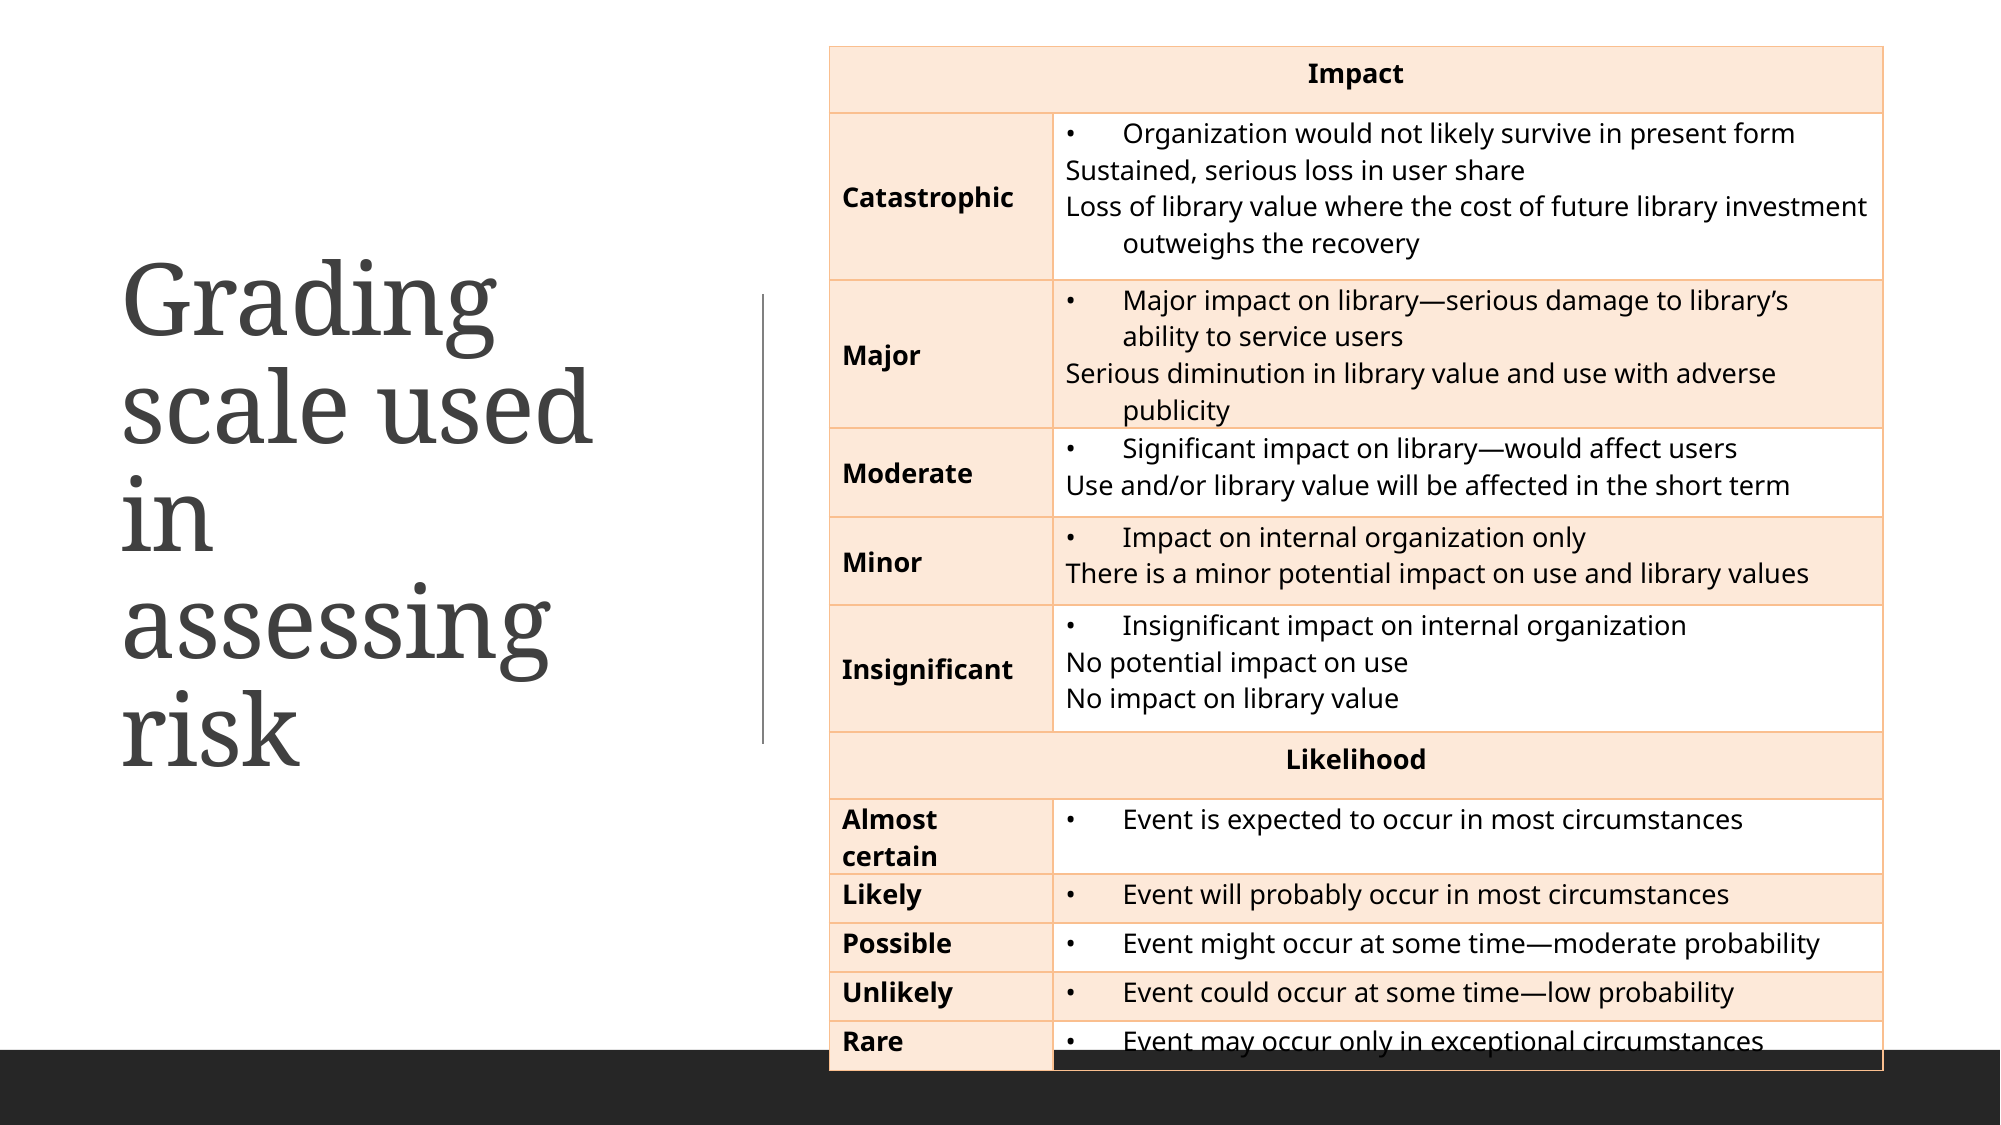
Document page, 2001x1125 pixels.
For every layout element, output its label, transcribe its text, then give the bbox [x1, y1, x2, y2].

text_box [0, 1049, 2000, 1125]
table_cell Organization would not likely survive in present form Sustained, serious loss in user share Loss of library value where the cost of future library investment outweighs the recovery [1054, 114, 1882, 279]
text_box [0, 0, 2000, 1049]
table_cell Major impact on library—serious damage to library’s ability to service users Serious diminution in library value and use with adverse publicity [1054, 281, 1882, 427]
table_cell Catastrophic [830, 114, 1052, 279]
table_cell Event is expected to occur in most circumstances [1054, 800, 1882, 873]
table_cell Likely [830, 875, 1052, 922]
table_header Impact [830, 47, 1882, 112]
table_cell Likelihood [830, 733, 1882, 798]
table_cell Moderate [830, 429, 1052, 516]
table_cell Major [830, 281, 1052, 427]
table_cell Event might occur at some time—moderate probability [1054, 924, 1882, 971]
table_cell Insignificant [830, 606, 1052, 731]
table_cell Event may occur only in exceptional circumstances [1054, 1022, 1882, 1070]
table_cell Event could occur at some time—low probability [1054, 973, 1882, 1020]
title Grading scale used in assessing risk [105, 104, 647, 934]
table_cell Impact on internal organization only There is a minor potential impact on use and library values [1054, 518, 1882, 604]
table_cell Rare [830, 1022, 1052, 1070]
table_cell Minor [830, 518, 1052, 604]
table_cell Insignificant impact on internal organization No potential impact on use No impact on library value [1054, 606, 1882, 731]
table_cell Significant impact on library—would affect users Use and/or library value will be affected in the short term [1054, 429, 1882, 516]
table_cell Possible [830, 924, 1052, 971]
table_cell Event will probably occur in most circumstances [1054, 875, 1882, 922]
table_cell Unlikely [830, 973, 1052, 1020]
table_cell Almost certain [830, 800, 1052, 873]
